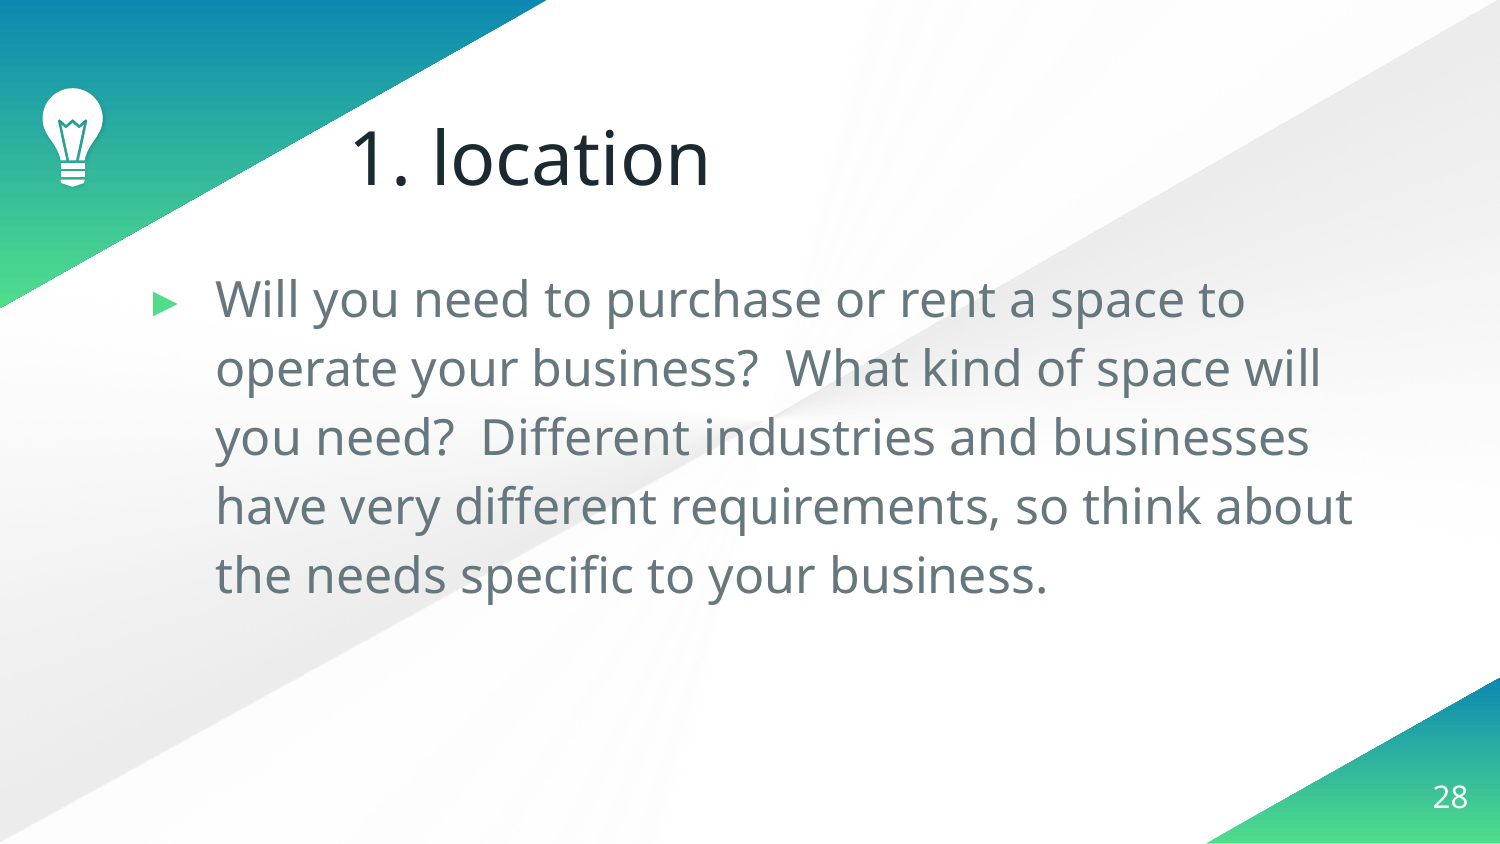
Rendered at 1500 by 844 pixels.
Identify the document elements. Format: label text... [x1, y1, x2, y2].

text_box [42, 88, 104, 187]
list Will you need to purchase or rent a space to operate your business? What kind of space will you need? Different industries and businesses have very different requirements, so think about the needs specific to your business. [140, 258, 1361, 720]
title 1. location [140, 137, 1361, 203]
text_box 2 [0, 0, 1500, 844]
slide_number 28 [1378, 766, 1469, 832]
